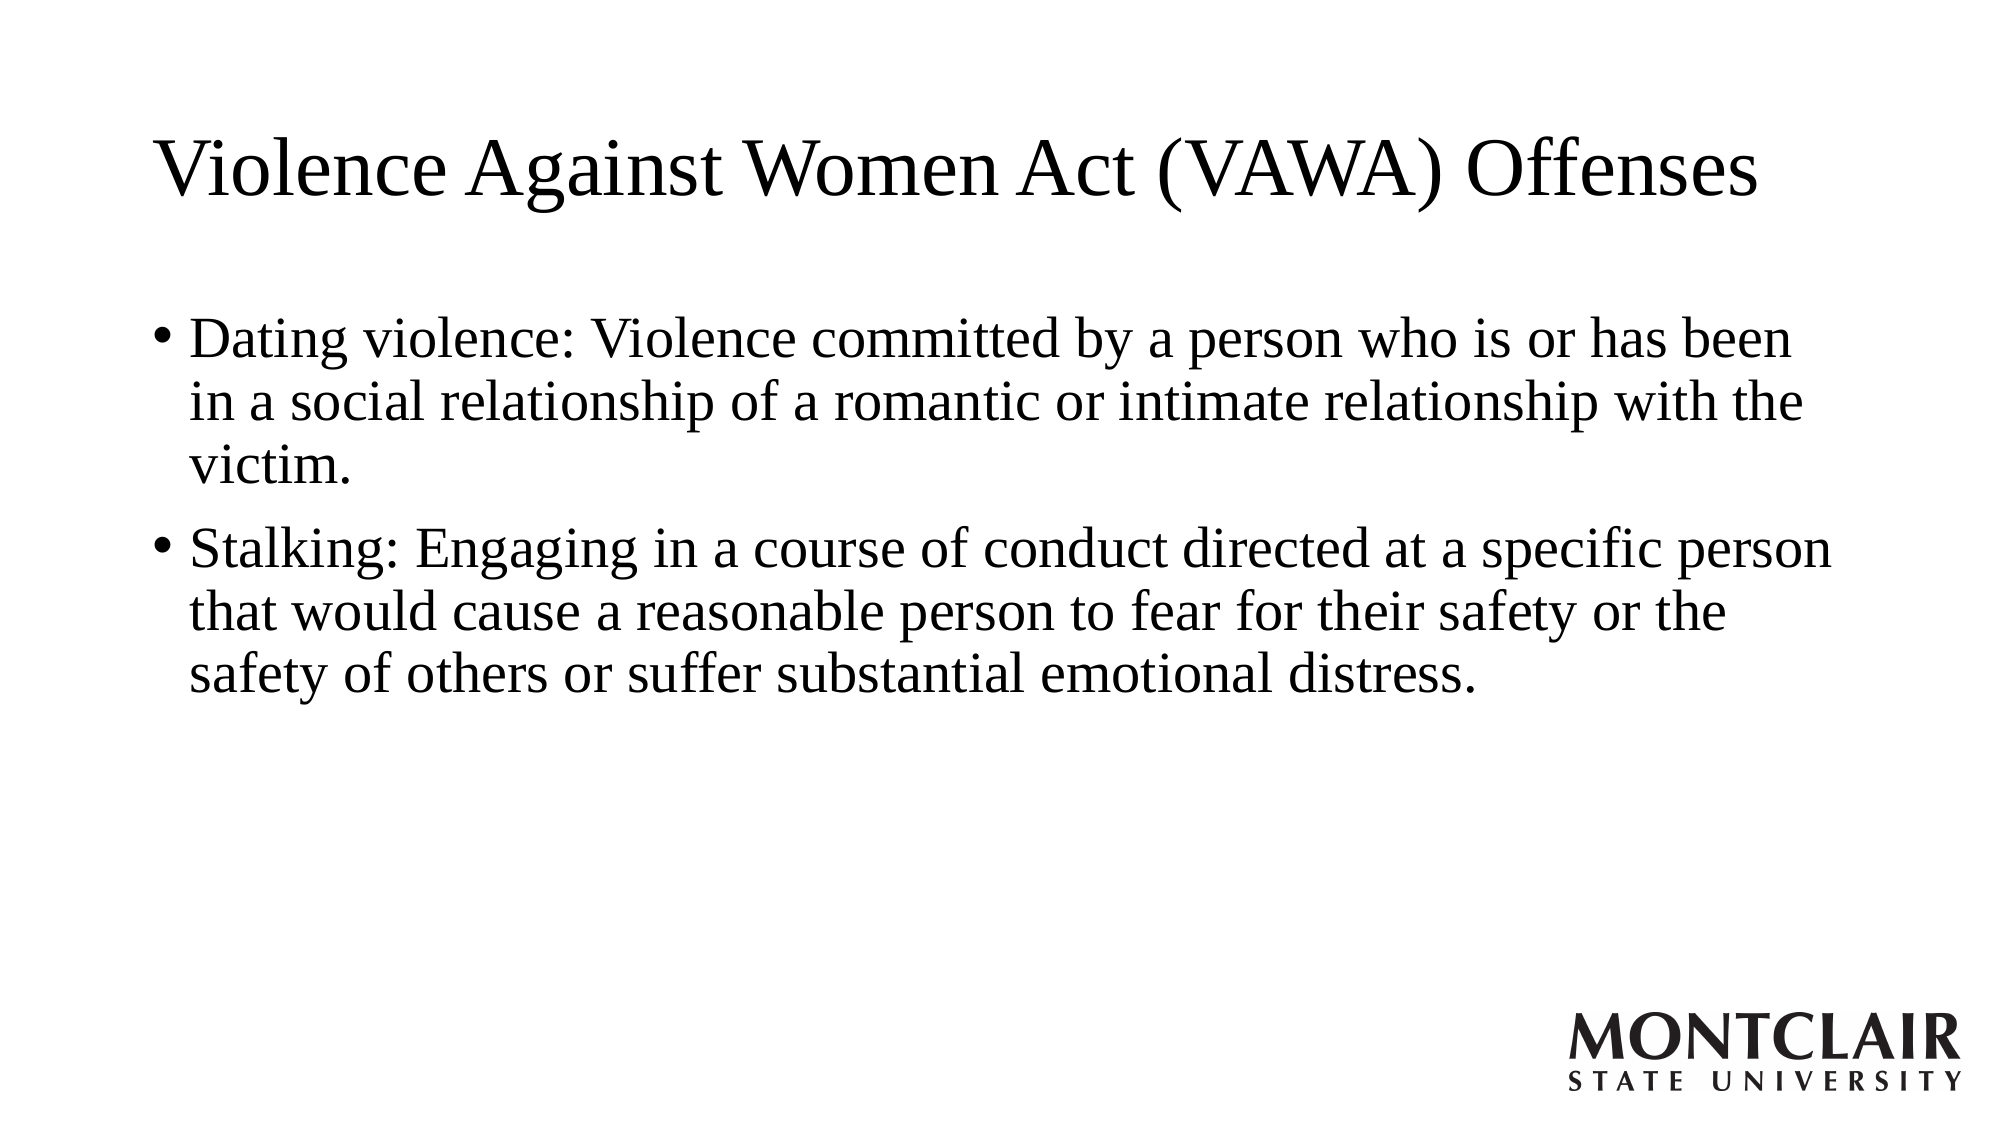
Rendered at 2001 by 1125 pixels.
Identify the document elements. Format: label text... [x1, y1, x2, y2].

picture [1569, 1012, 1961, 1091]
list Dating violence: Violence committed by a person who is or has been in a social relationship of a romantic or intimate relationship with the victim. Stalking: Engaging in a course of conduct directed at a specific person that would cause a reasonable person to fear for their safety or the safety of others or suffer substantial emotional distress. [137, 299, 1863, 1014]
title Violence Against Women Act (VAWA) Offenses [137, 59, 1863, 278]
